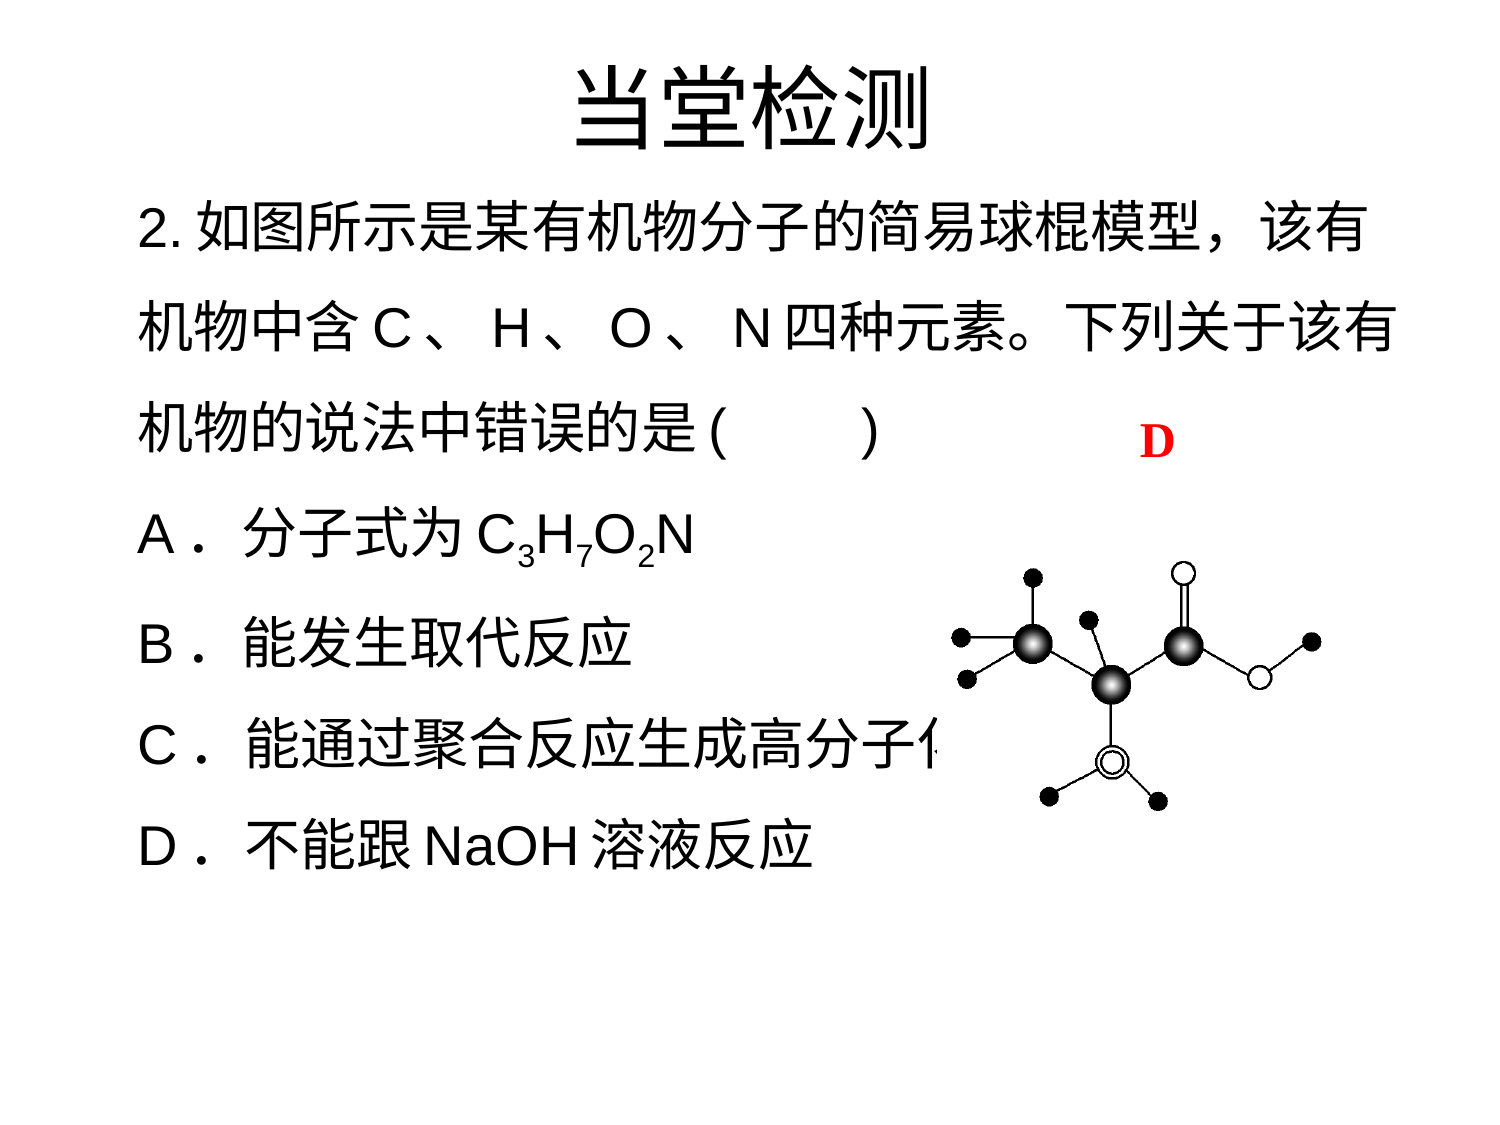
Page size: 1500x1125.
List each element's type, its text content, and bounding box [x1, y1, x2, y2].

title 当堂检测 [74, 12, 1426, 149]
list 2.如图所示是某有机物分子的简易球棍模型，该有机物中含C、H、O、N四种元素。下列关于该有机物的说法中错误的是( ) A．分子式为C3H7O2N B．能发生取代反应 C．能通过聚合反应生成高分子化合物 D．不能跟NaOH溶液反应 [74, 149, 1426, 893]
picture [937, 549, 1334, 826]
text_box D [1124, 399, 1214, 475]
